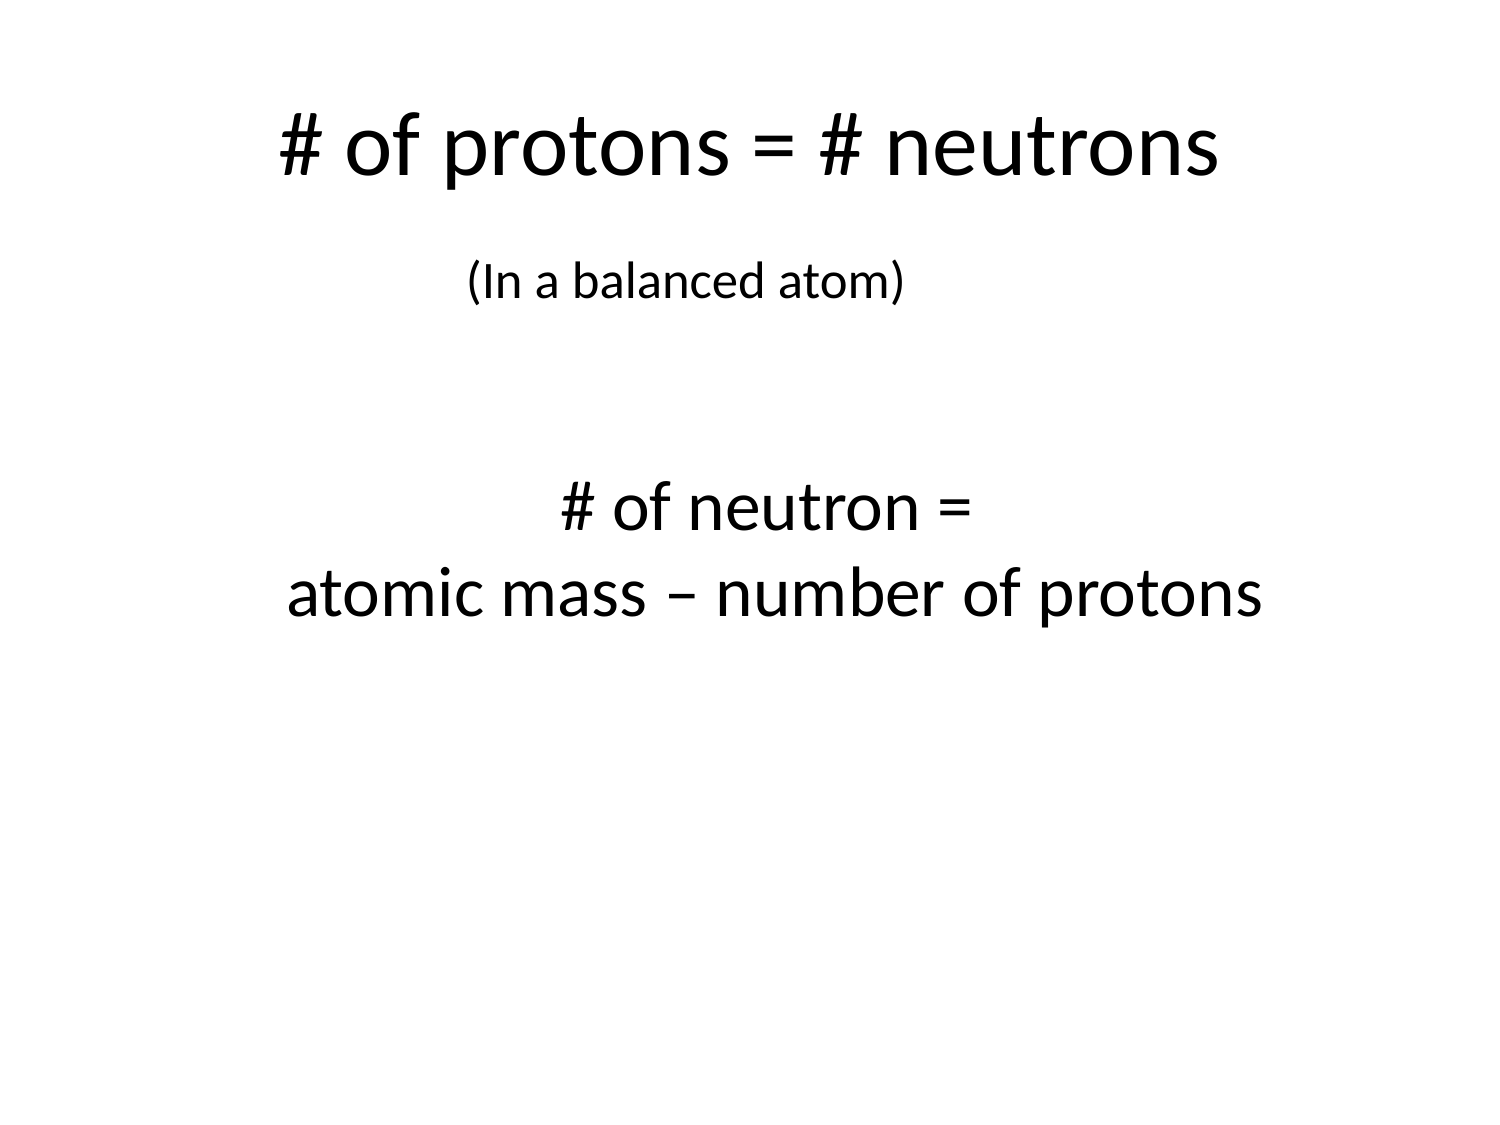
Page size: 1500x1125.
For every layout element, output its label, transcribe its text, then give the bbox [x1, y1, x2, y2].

title # of protons = # neutrons [75, 45, 1425, 233]
text_box # of neutron = atomic mass – number of protons [99, 451, 1450, 639]
list (In a balanced atom) [450, 238, 996, 354]
